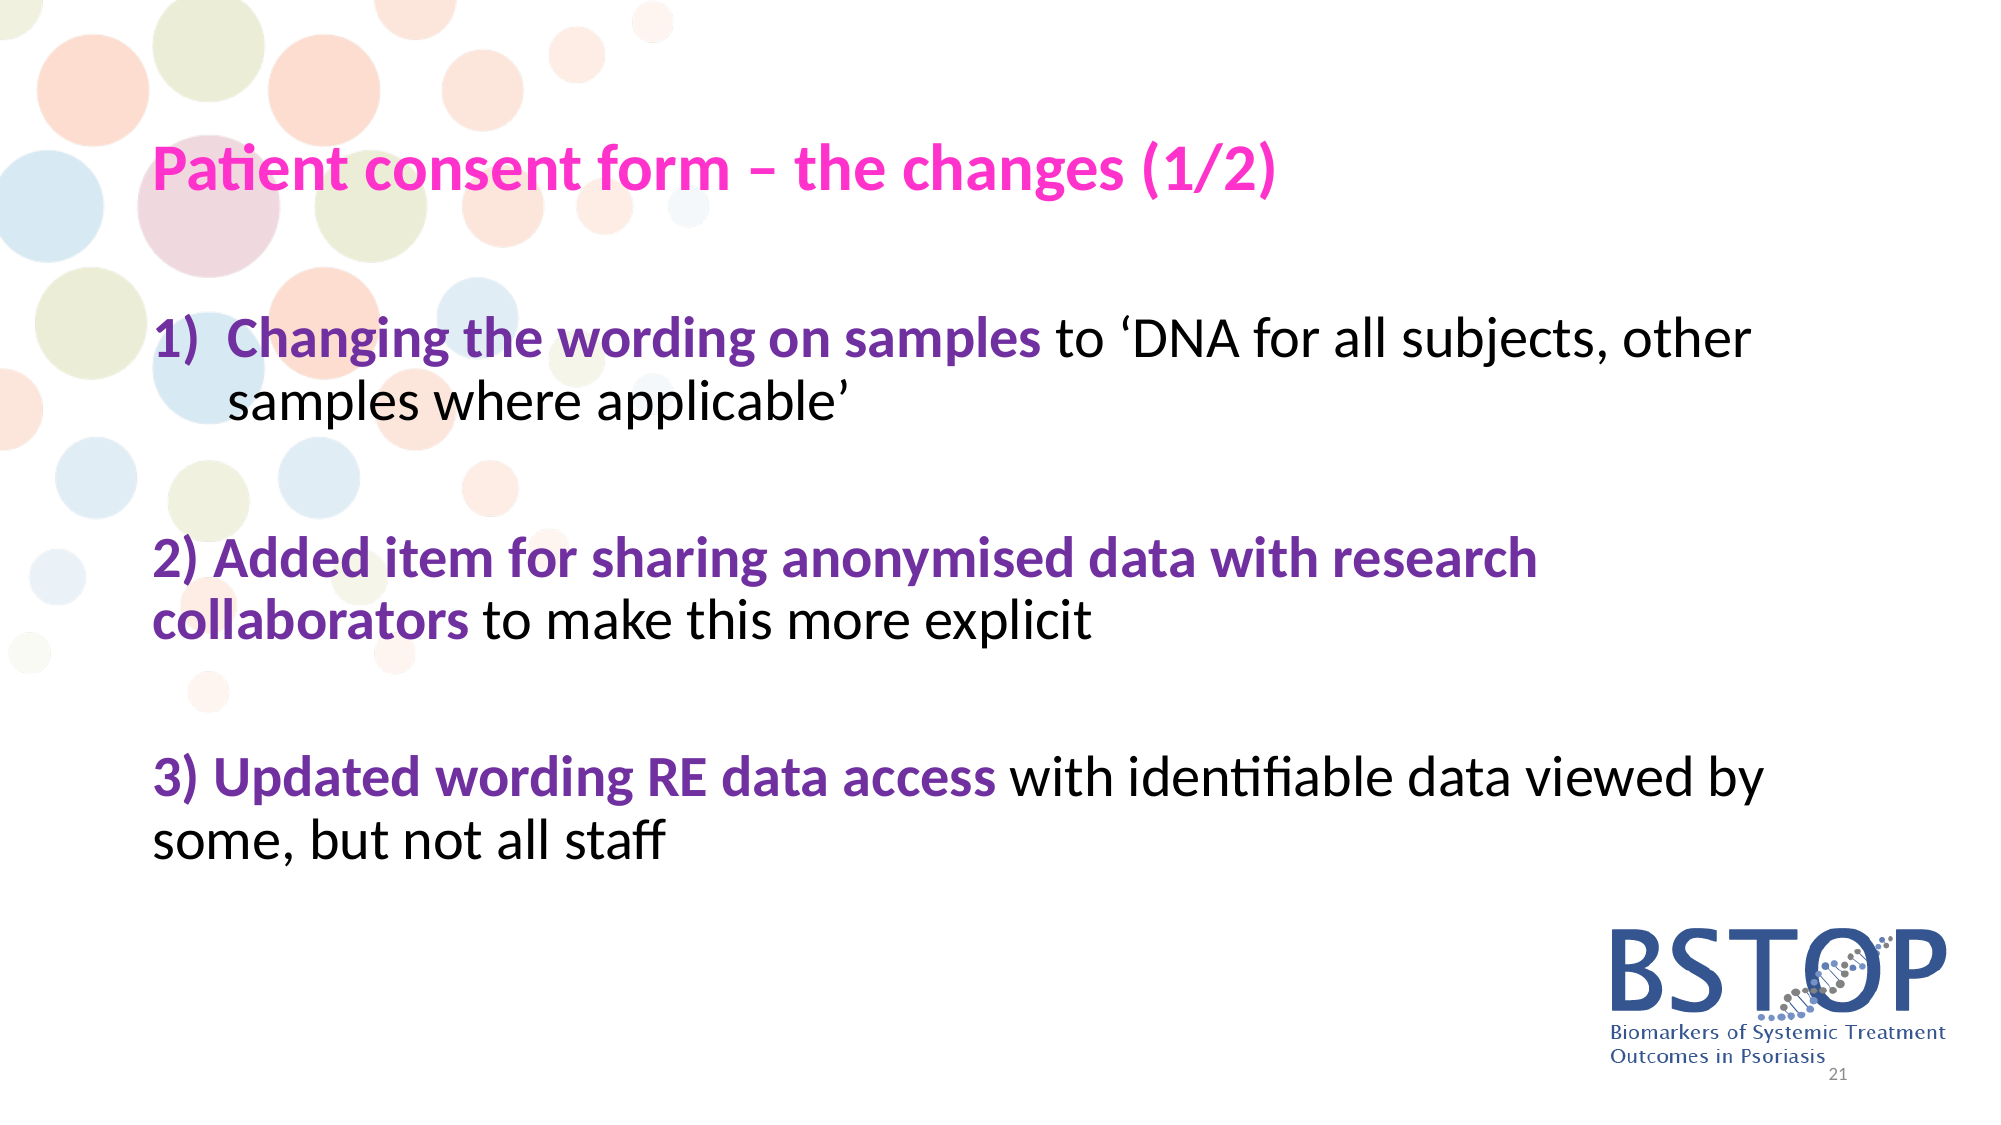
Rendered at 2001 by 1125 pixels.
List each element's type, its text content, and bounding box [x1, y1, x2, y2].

picture [0, 0, 831, 766]
picture [1590, 908, 1969, 1076]
list Changing the wording on samples to ‘DNA for all subjects, other samples where applicable’ 2) Added item for sharing anonymised data with research collaborators to make this more explicit 3) Updated wording RE data access with identifiable data viewed by some, but not all staff [137, 299, 1863, 1014]
slide_number 21 [1412, 1042, 1863, 1103]
title Patient consent form – the changes (1/2) [137, 59, 1863, 278]
